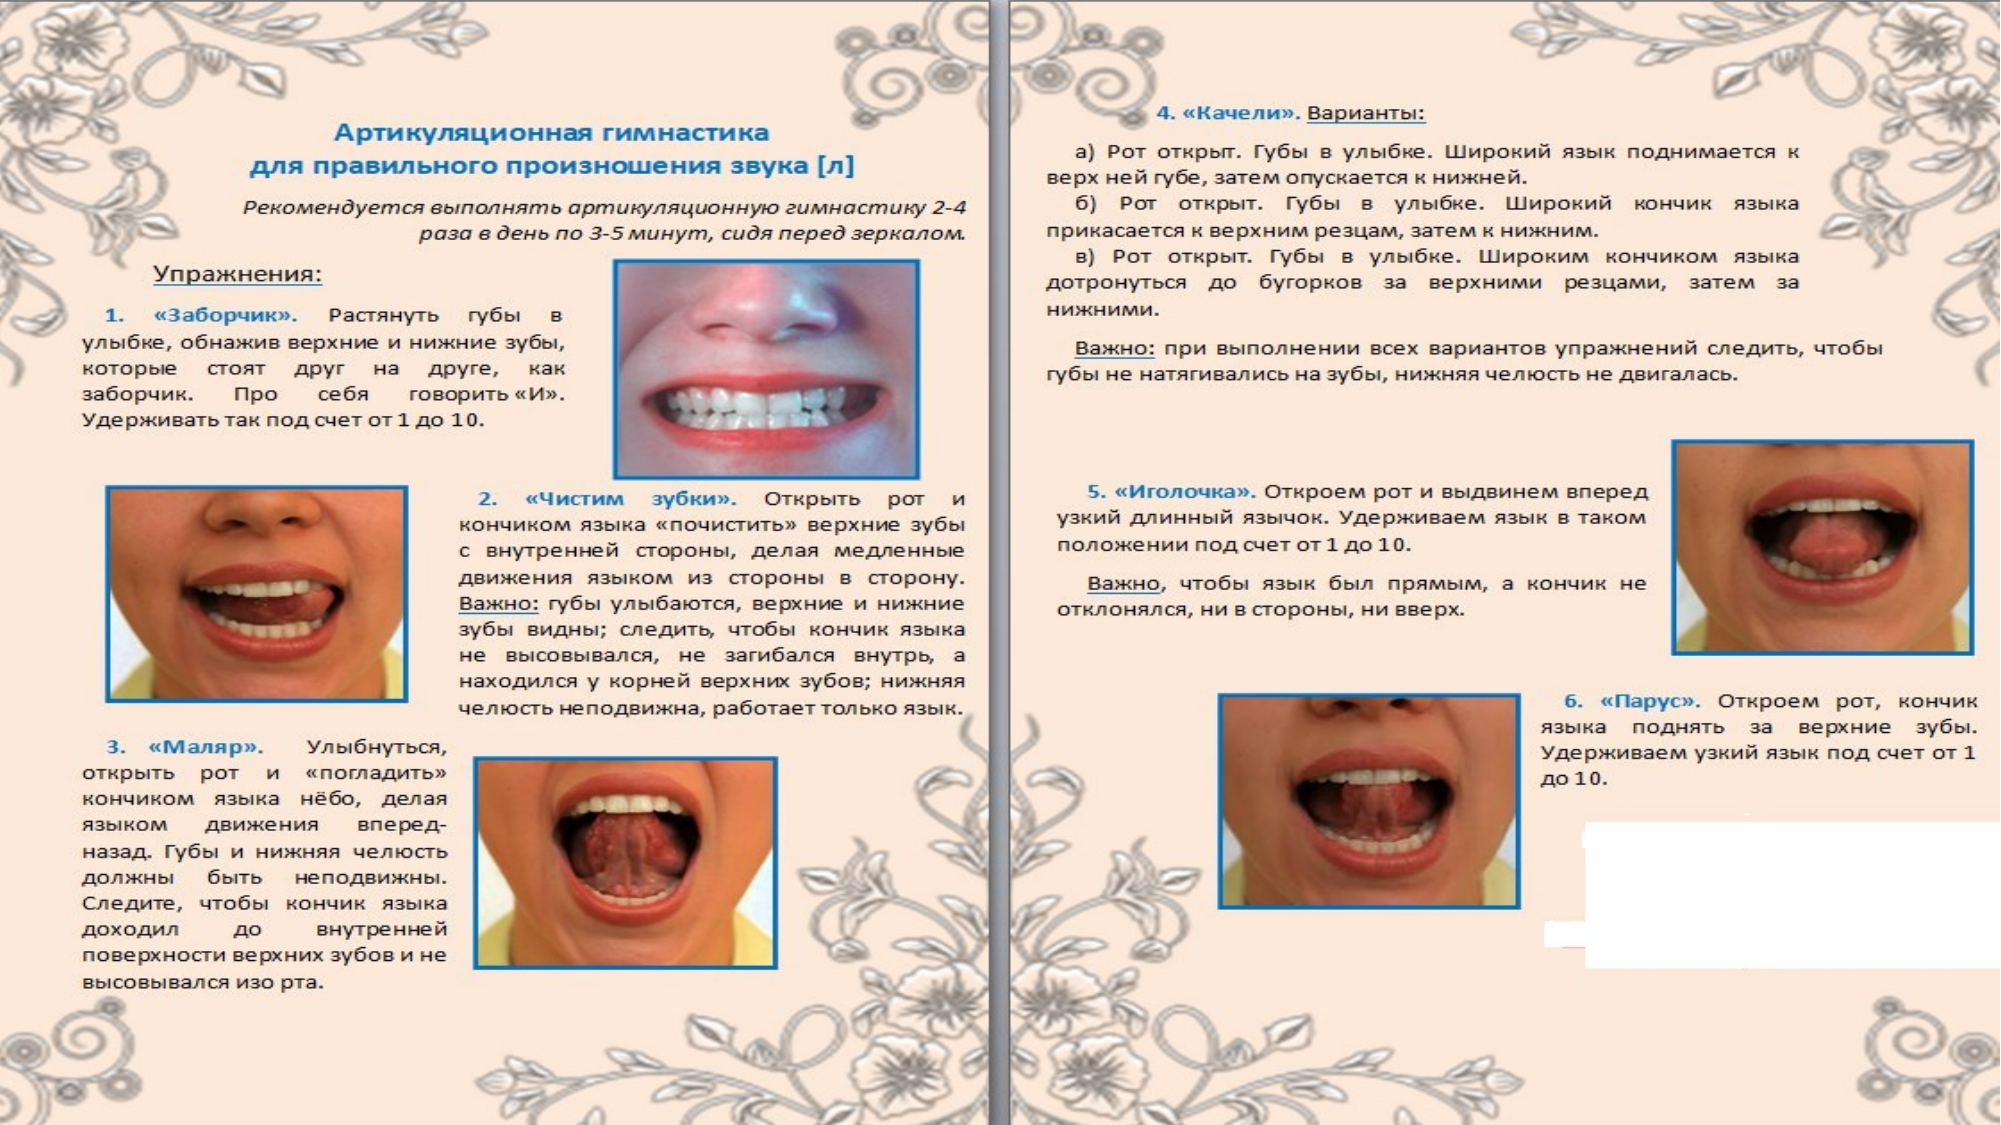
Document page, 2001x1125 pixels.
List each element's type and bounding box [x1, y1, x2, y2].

list [0, 0, 2000, 1125]
